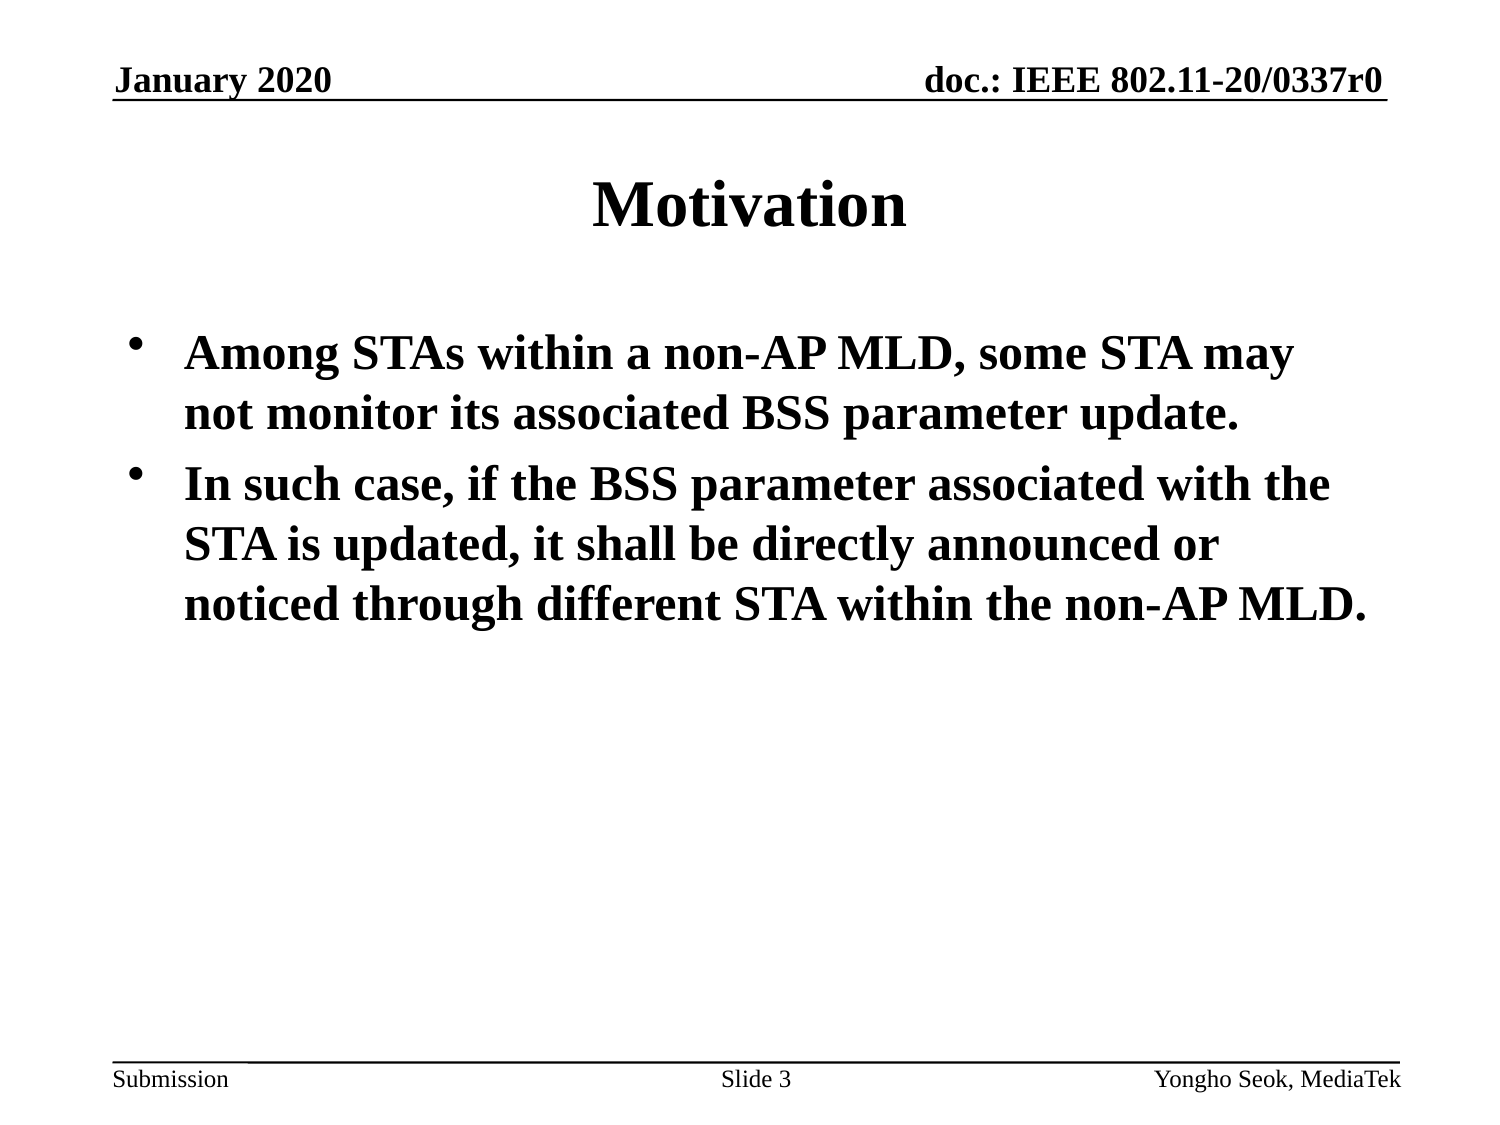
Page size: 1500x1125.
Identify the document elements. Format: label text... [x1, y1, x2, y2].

footer Yongho Seok, MediaTek [1150, 1061, 1402, 1093]
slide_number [114, 54, 335, 101]
list Among STAs within a non-AP MLD, some STA may not monitor its associated BSS parameter update. In such case, if the BSS parameter associated with the STA is updated, it shall be directly announced or noticed through different STA within the non-AP MLD. [112, 312, 1388, 988]
title Motivation [0, 112, 1500, 288]
slide_number Slide 3 [712, 1061, 800, 1093]
